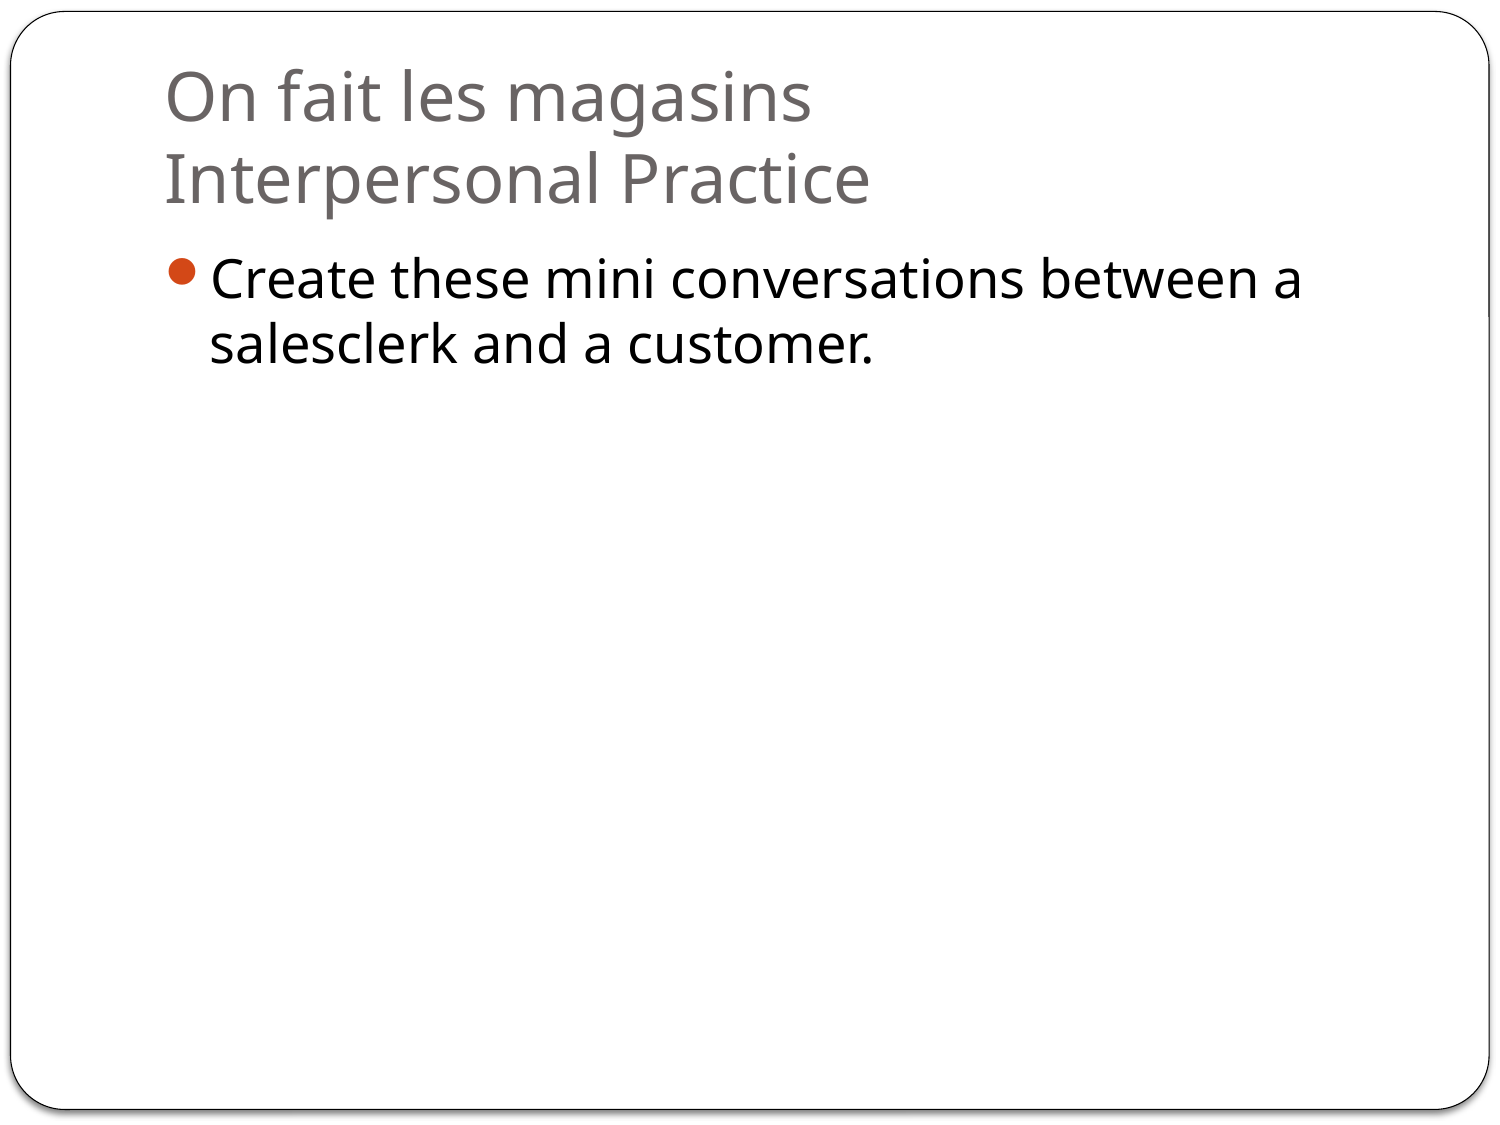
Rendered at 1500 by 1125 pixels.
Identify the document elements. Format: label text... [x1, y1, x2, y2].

title On fait les magasins Interpersonal Practice [150, 45, 1425, 233]
list Create these mini conversations between a salesclerk and a customer. [150, 237, 1425, 988]
